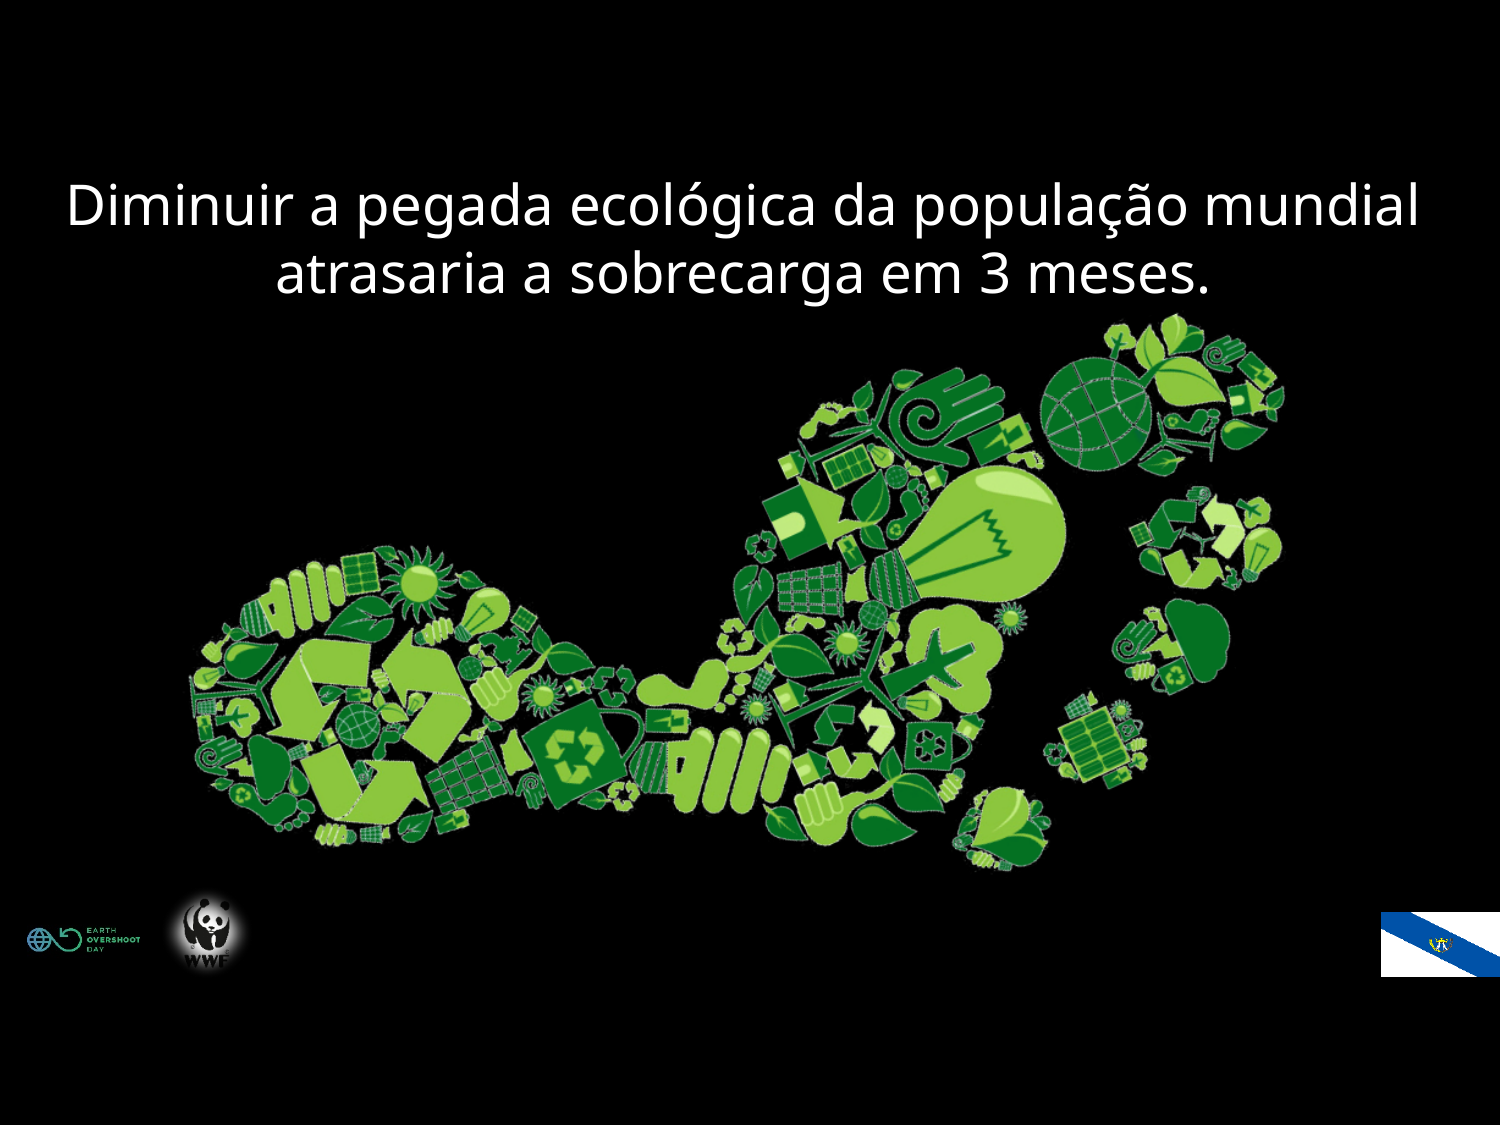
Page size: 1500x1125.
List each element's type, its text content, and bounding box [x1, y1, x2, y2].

text_box Diminuir a pegada ecológica da população mundial atrasaria a sobrecarga em 3 meses. [1199, 162, 1461, 312]
text_box Diminuir a pegada ecológica da população mundial atrasaria a sobrecarga em 3 meses. [26, 162, 448, 312]
picture [114, 83, 1459, 1125]
picture [27, 902, 140, 977]
picture [1381, 912, 1500, 977]
